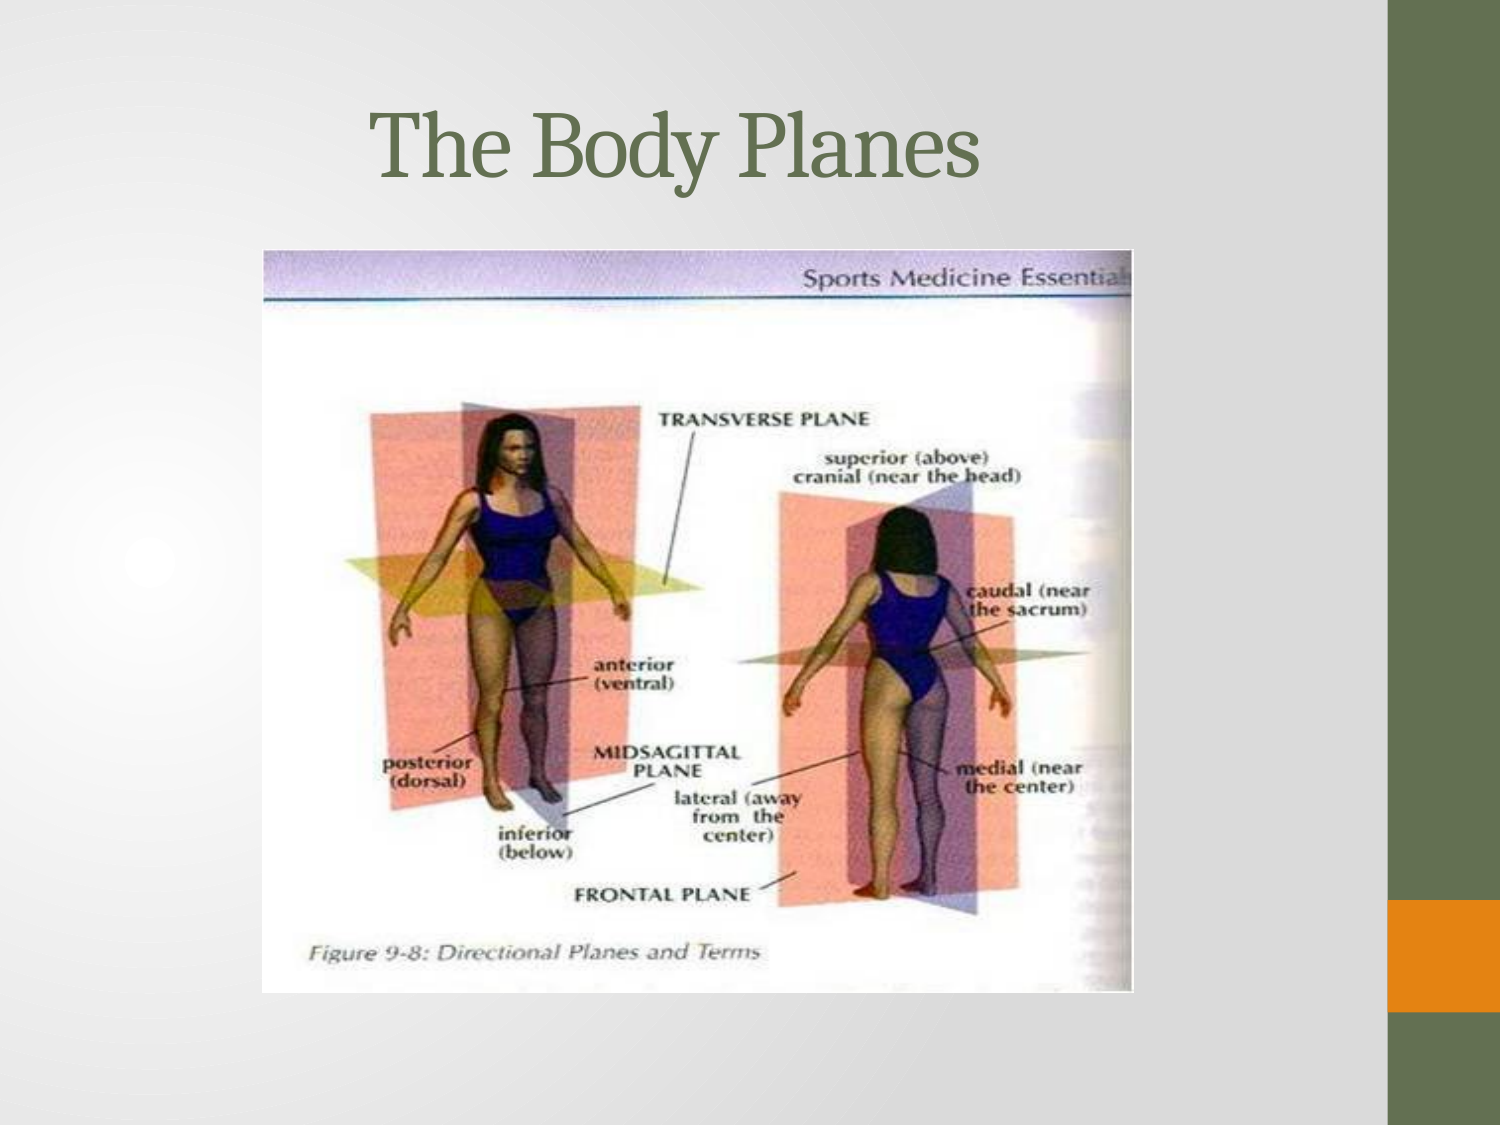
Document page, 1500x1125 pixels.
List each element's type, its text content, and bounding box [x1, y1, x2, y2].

title The Body Planes [0, 45, 1350, 233]
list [261, 249, 1135, 993]
